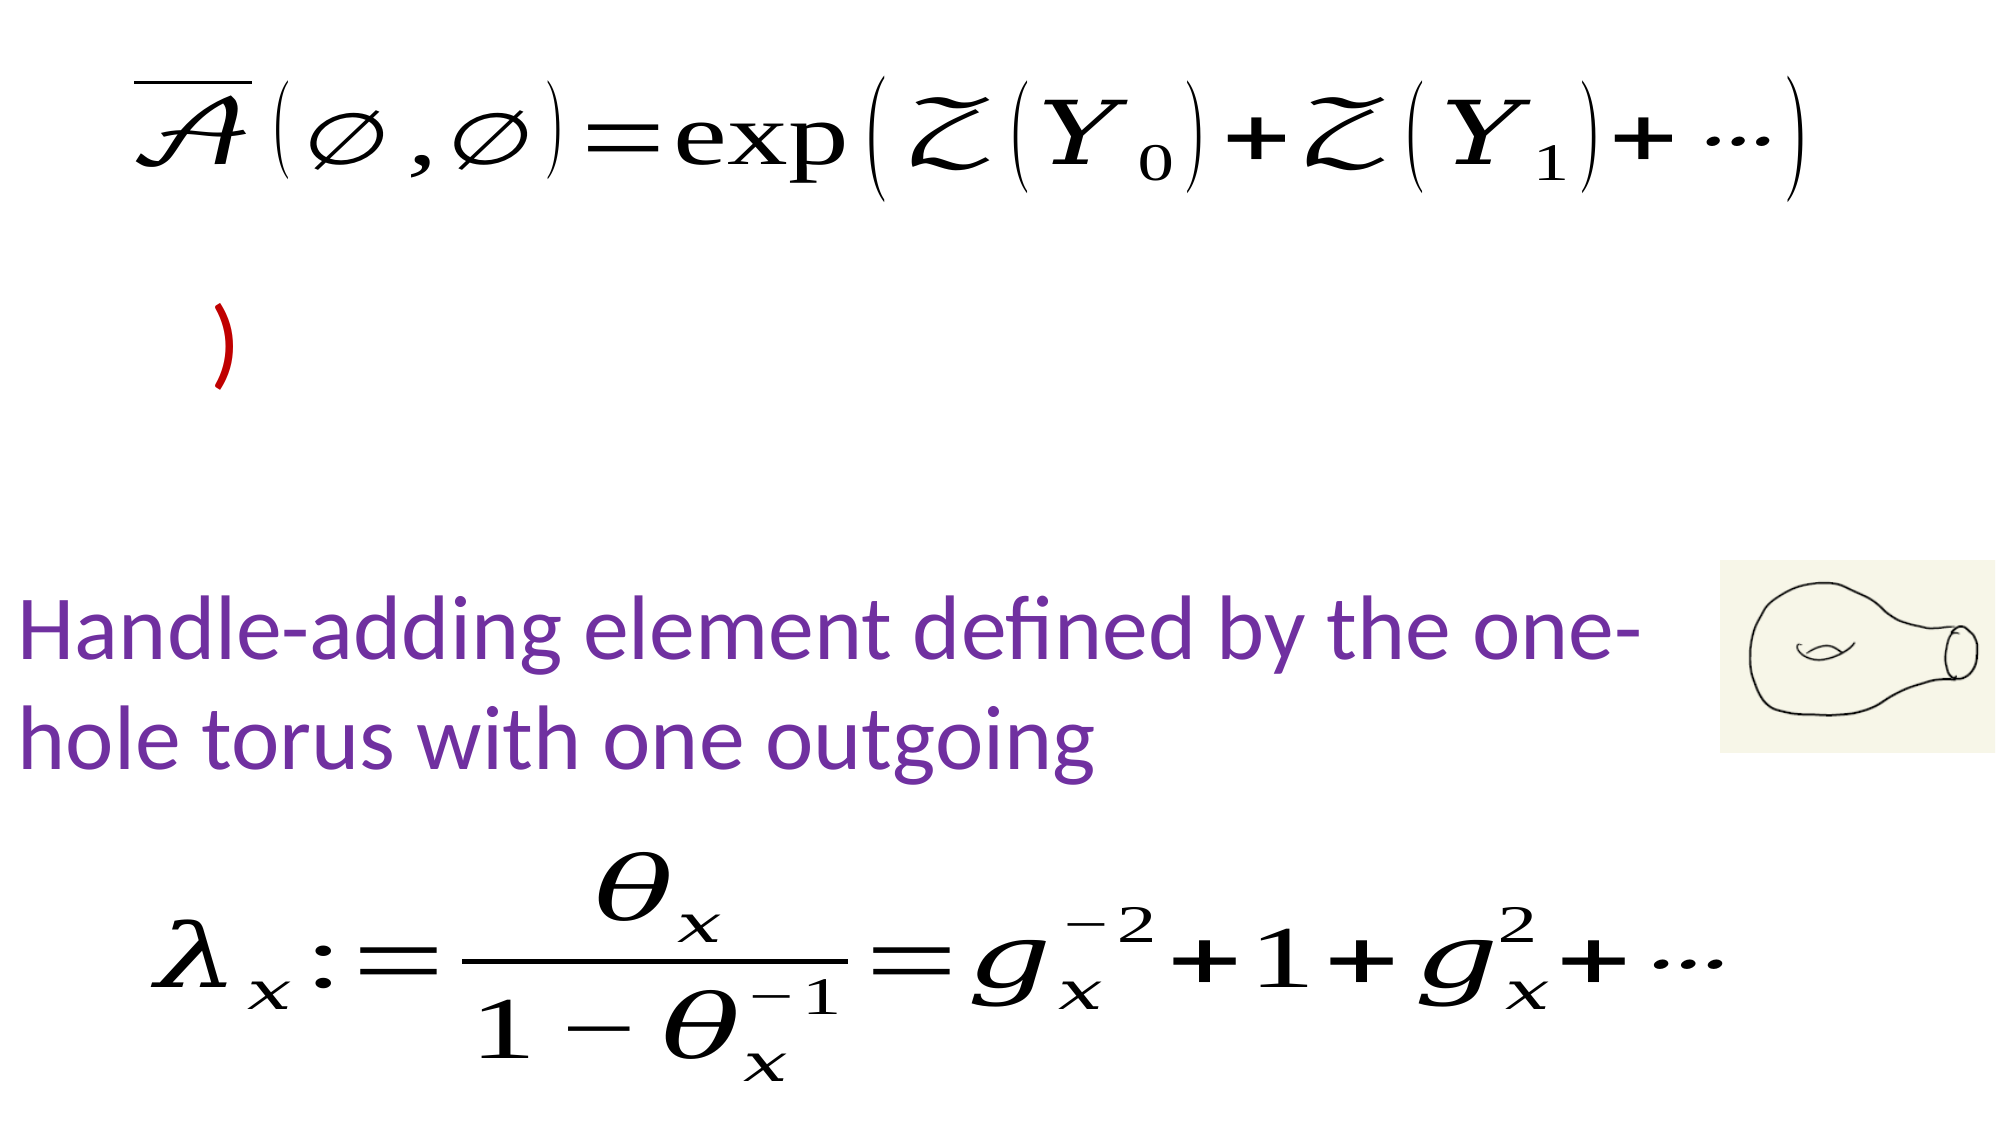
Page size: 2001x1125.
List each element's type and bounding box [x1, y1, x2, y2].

picture [1720, 560, 1996, 753]
